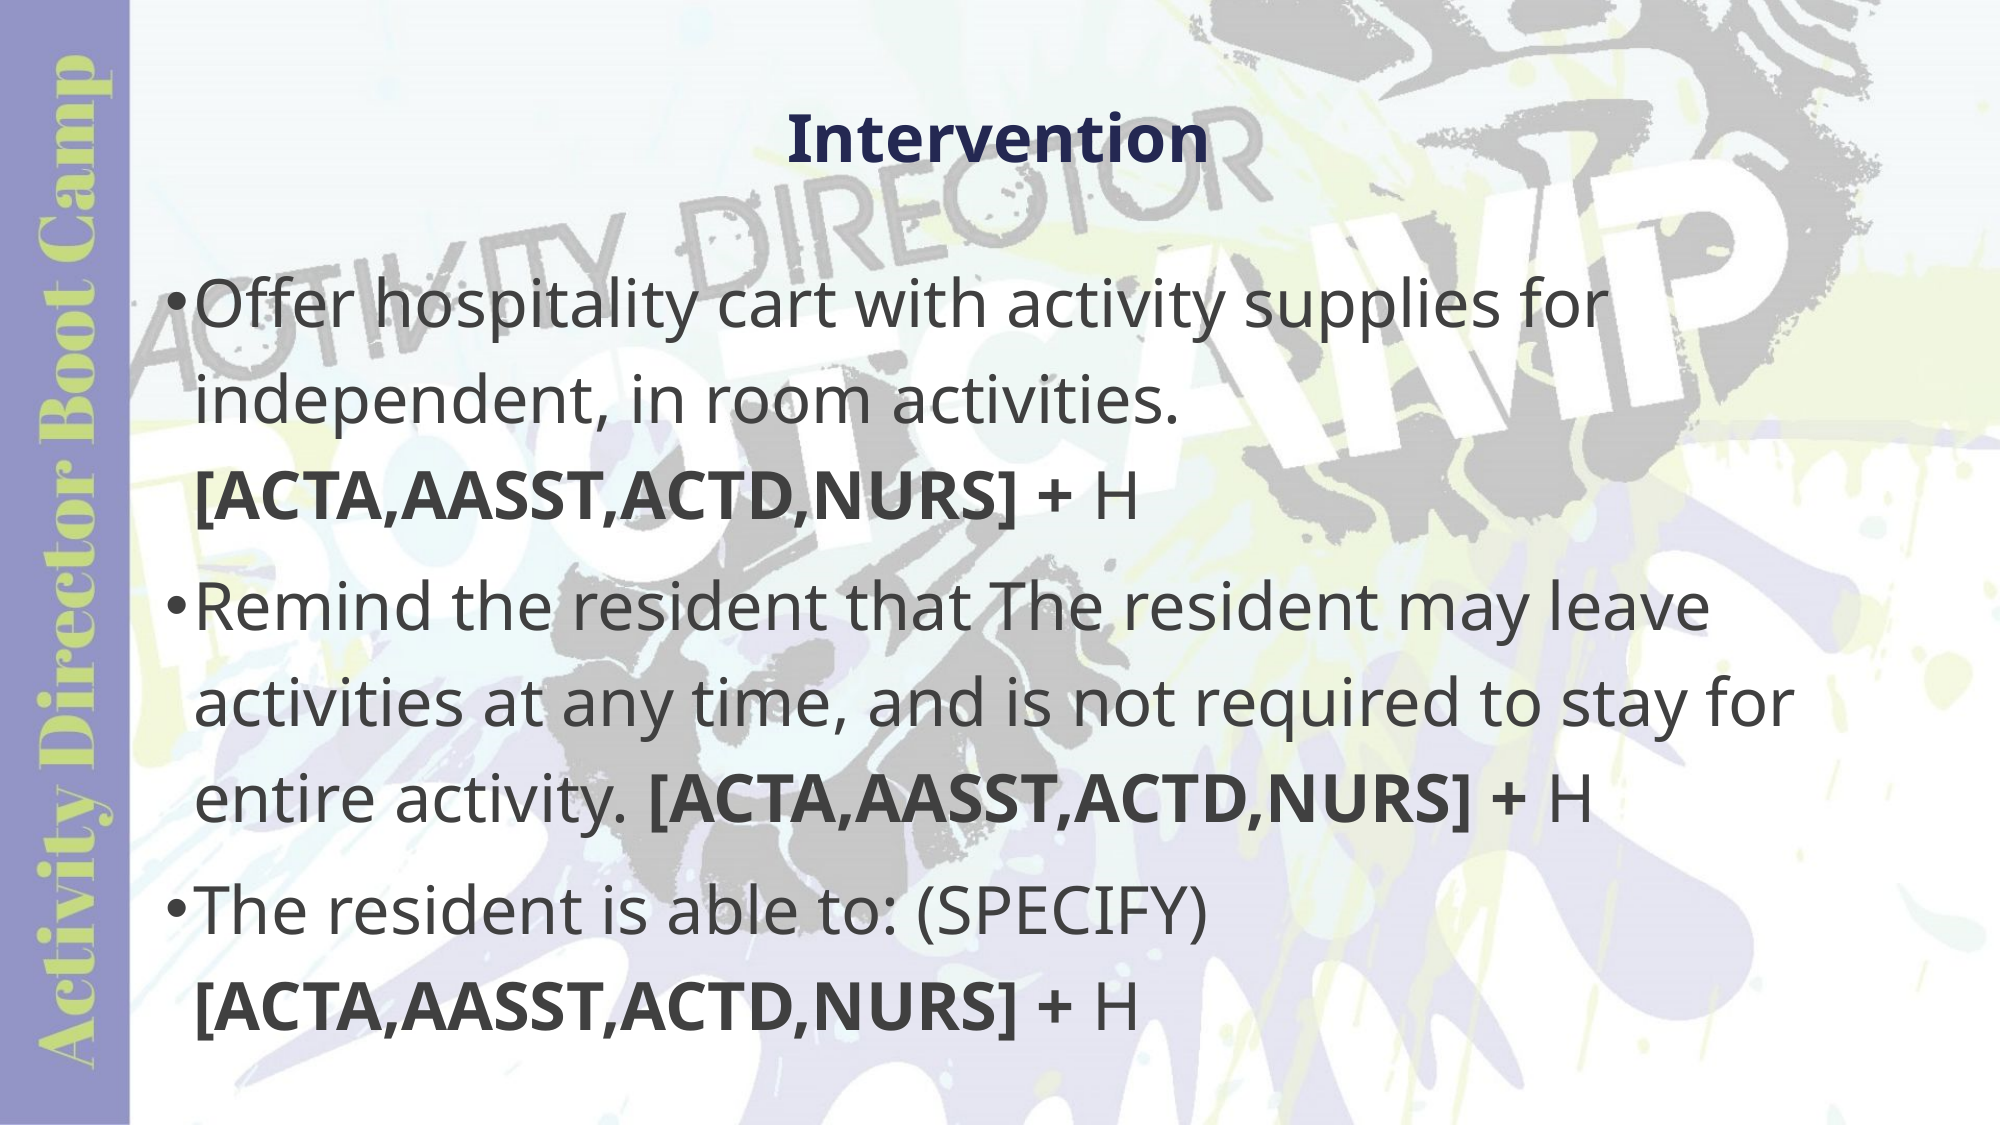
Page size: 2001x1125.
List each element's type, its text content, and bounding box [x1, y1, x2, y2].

title Intervention [150, 58, 1849, 223]
picture [0, 0, 2001, 1125]
list Offer hospitality cart with activity supplies for independent, in room activities. [ACTA,AASST,ACTD,NURS] + H Remind the resident that The resident may leave activities at any time, and is not required to stay for entire activity. [ACTA,AASST,ACTD,NURS] + H The resident is able to: (SPECIFY) [ACTA,AASST,ACTD,NURS] + H [150, 237, 1849, 1067]
